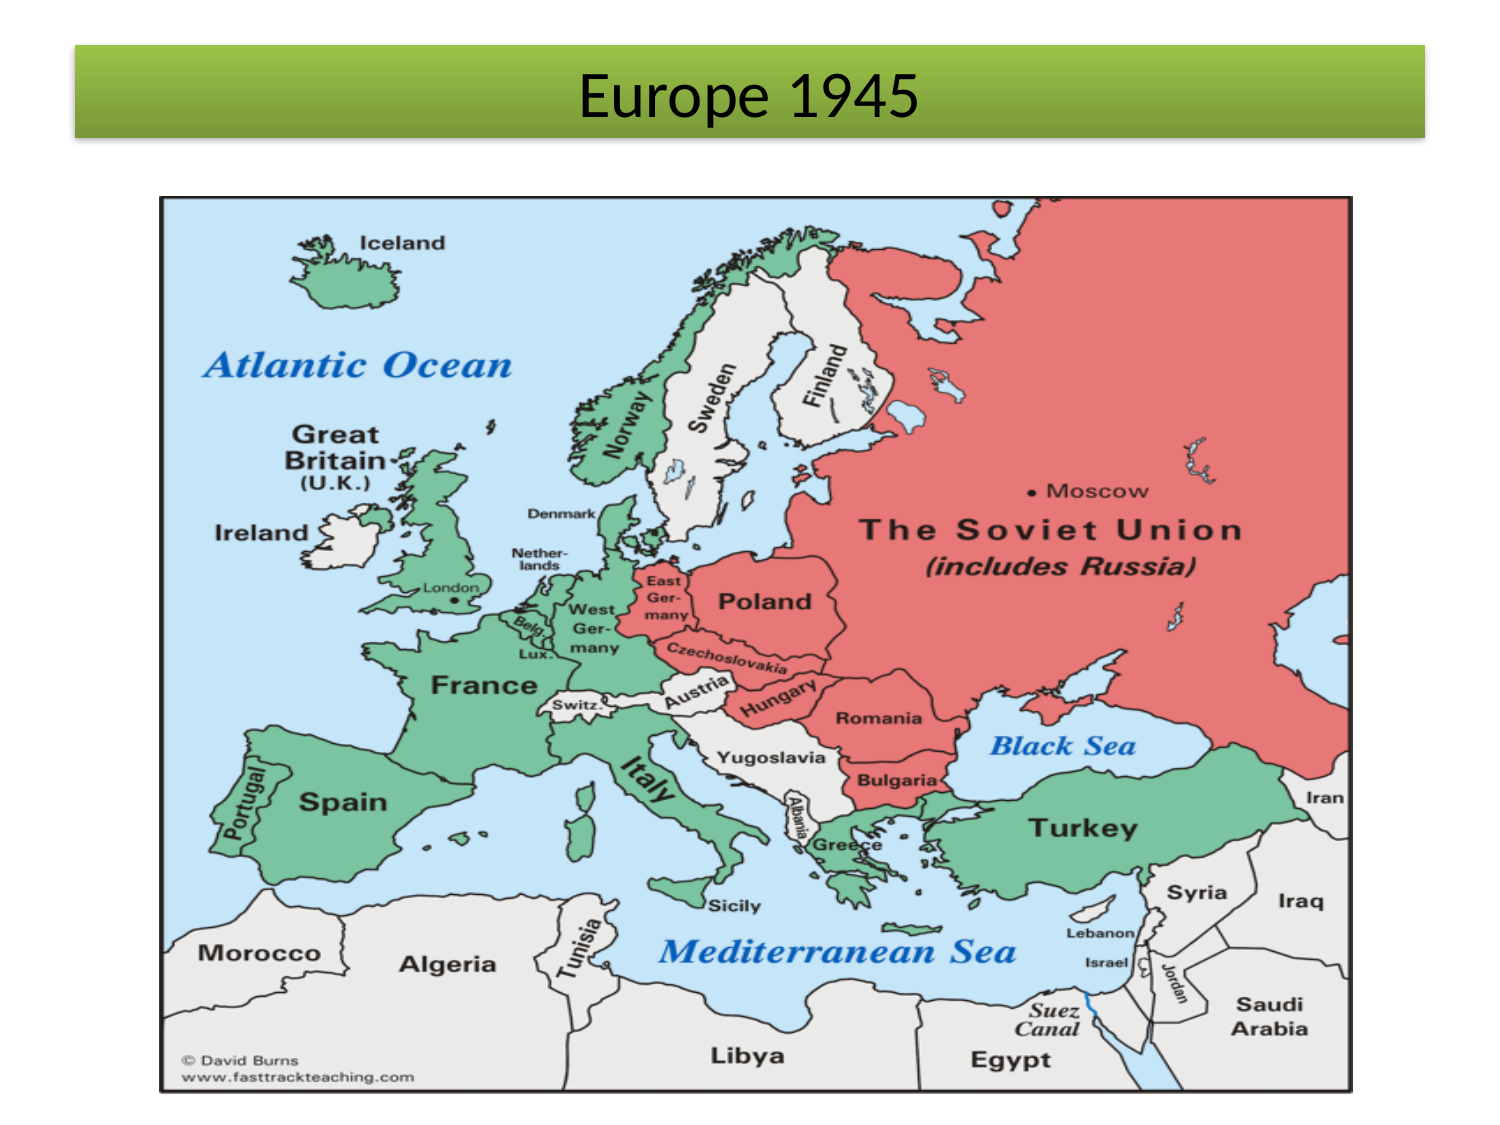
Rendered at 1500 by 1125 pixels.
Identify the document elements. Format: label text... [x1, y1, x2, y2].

title Europe 1945 [75, 45, 1425, 138]
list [159, 196, 1353, 1095]
